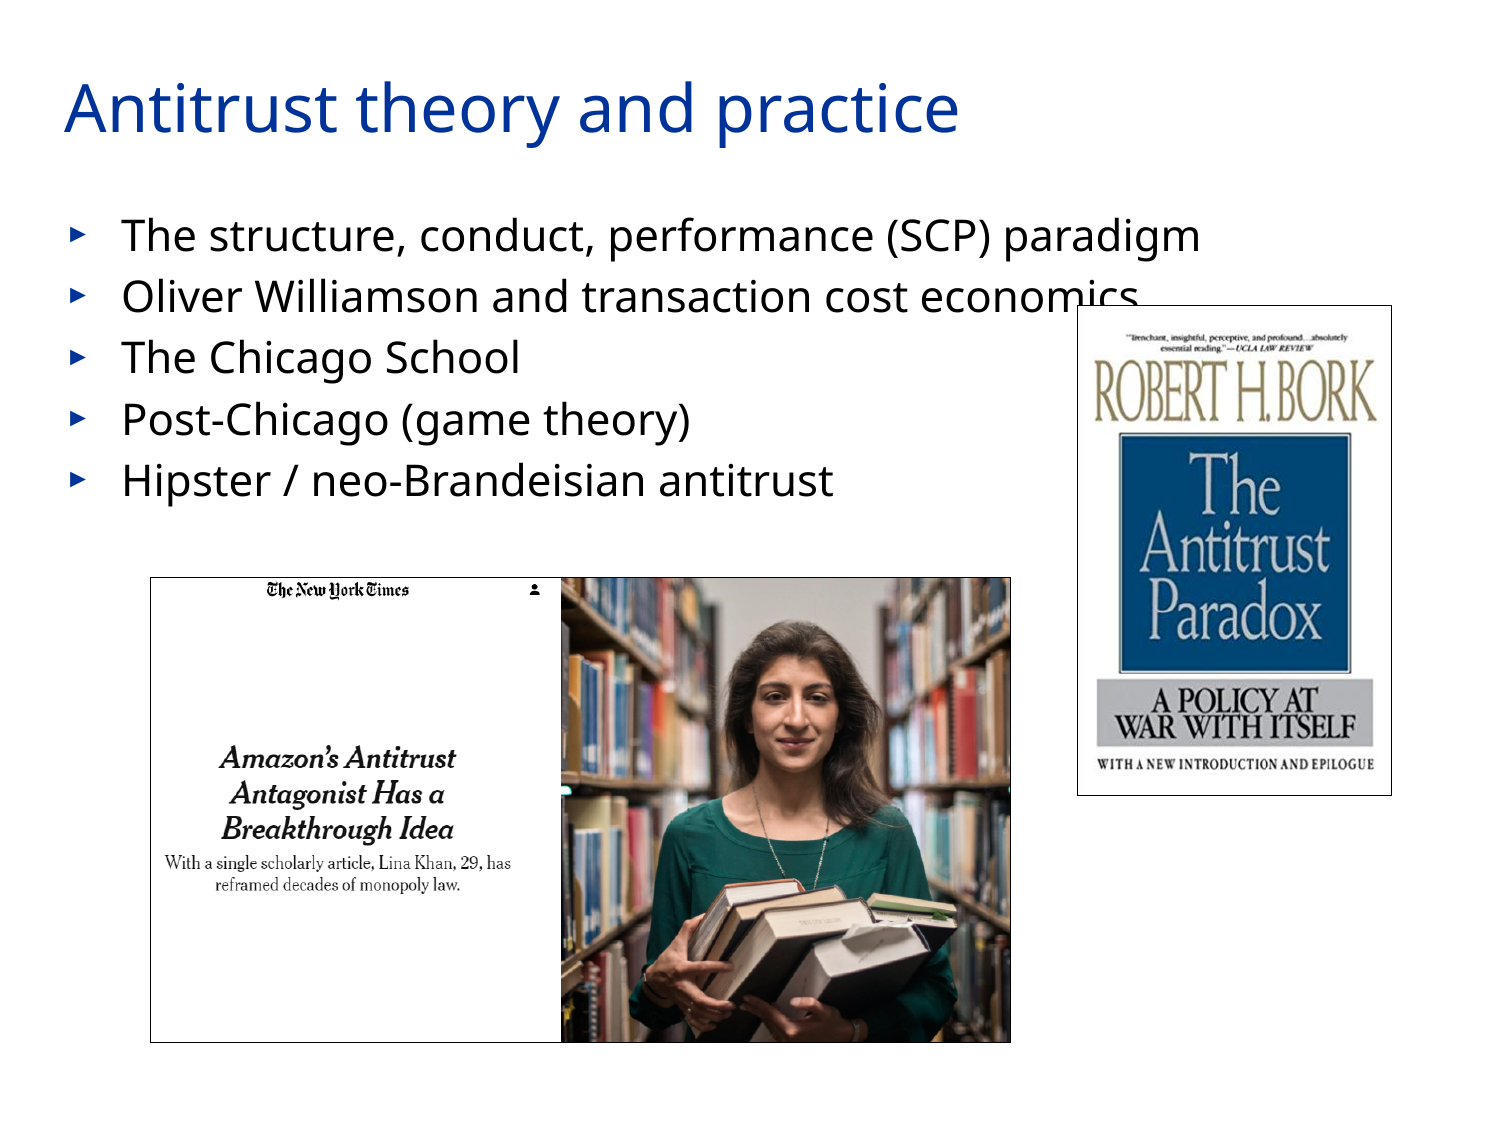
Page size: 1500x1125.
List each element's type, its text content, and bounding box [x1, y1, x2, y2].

title Antitrust theory and practice [49, 37, 1451, 176]
list The structure, conduct, performance (SCP) paradigm Oliver Williamson and transaction cost economics The Chicago School Post-Chicago (game theory) Hipster / neo-Brandeisian antitrust [49, 199, 1452, 1038]
picture [1077, 305, 1392, 796]
picture [149, 576, 1012, 1043]
